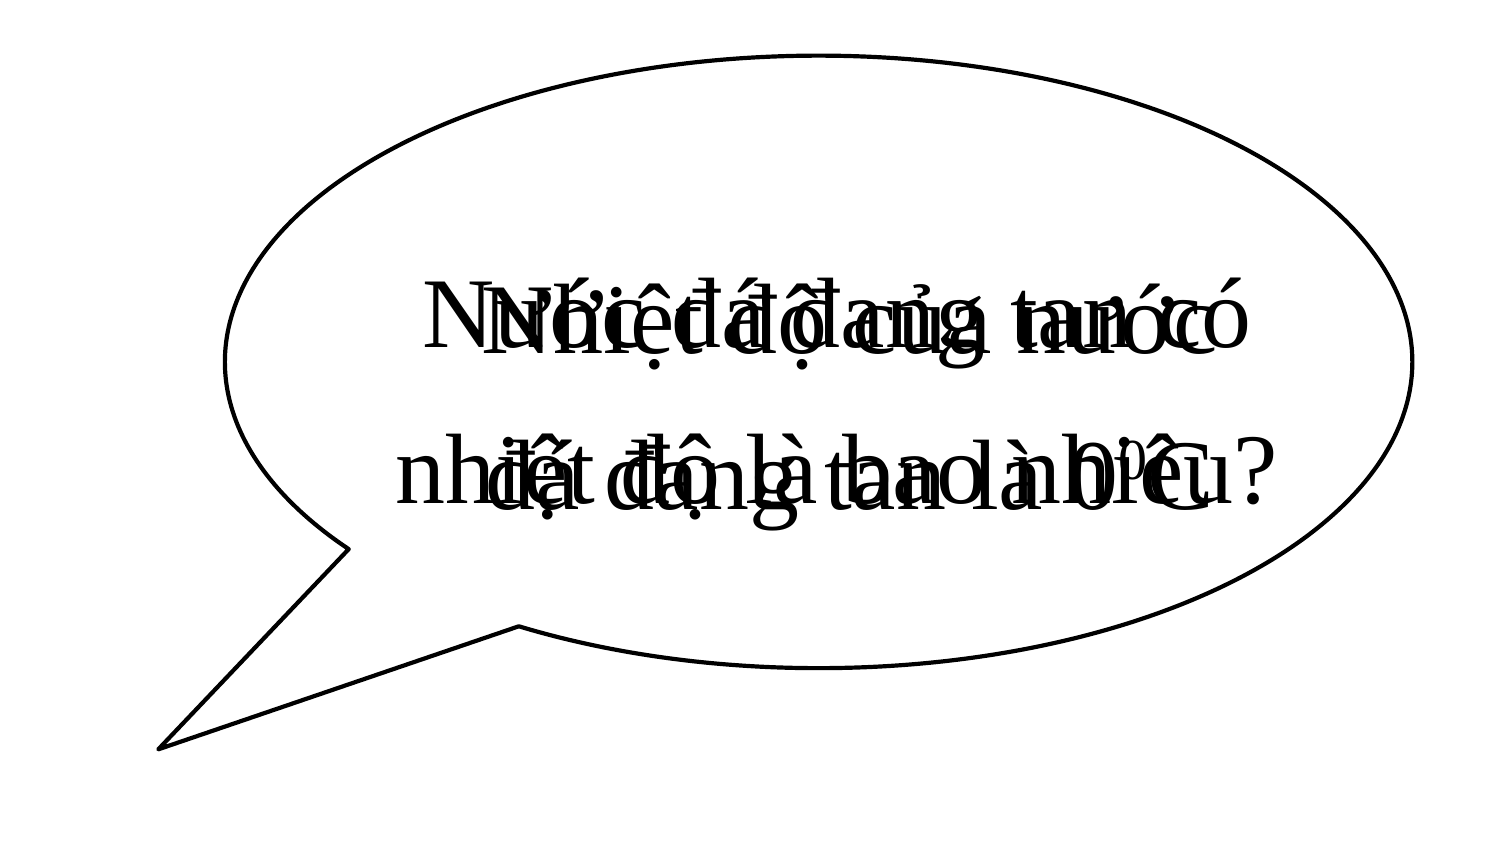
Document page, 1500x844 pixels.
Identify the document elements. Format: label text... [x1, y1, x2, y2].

text_box Nhiệt độ của nước đá đang tan là 00C [425, 209, 1275, 537]
text_box Nước đá đang tan có nhiệt độ là bao nhiêu? [375, 204, 1300, 531]
text_box [156, 53, 1415, 752]
